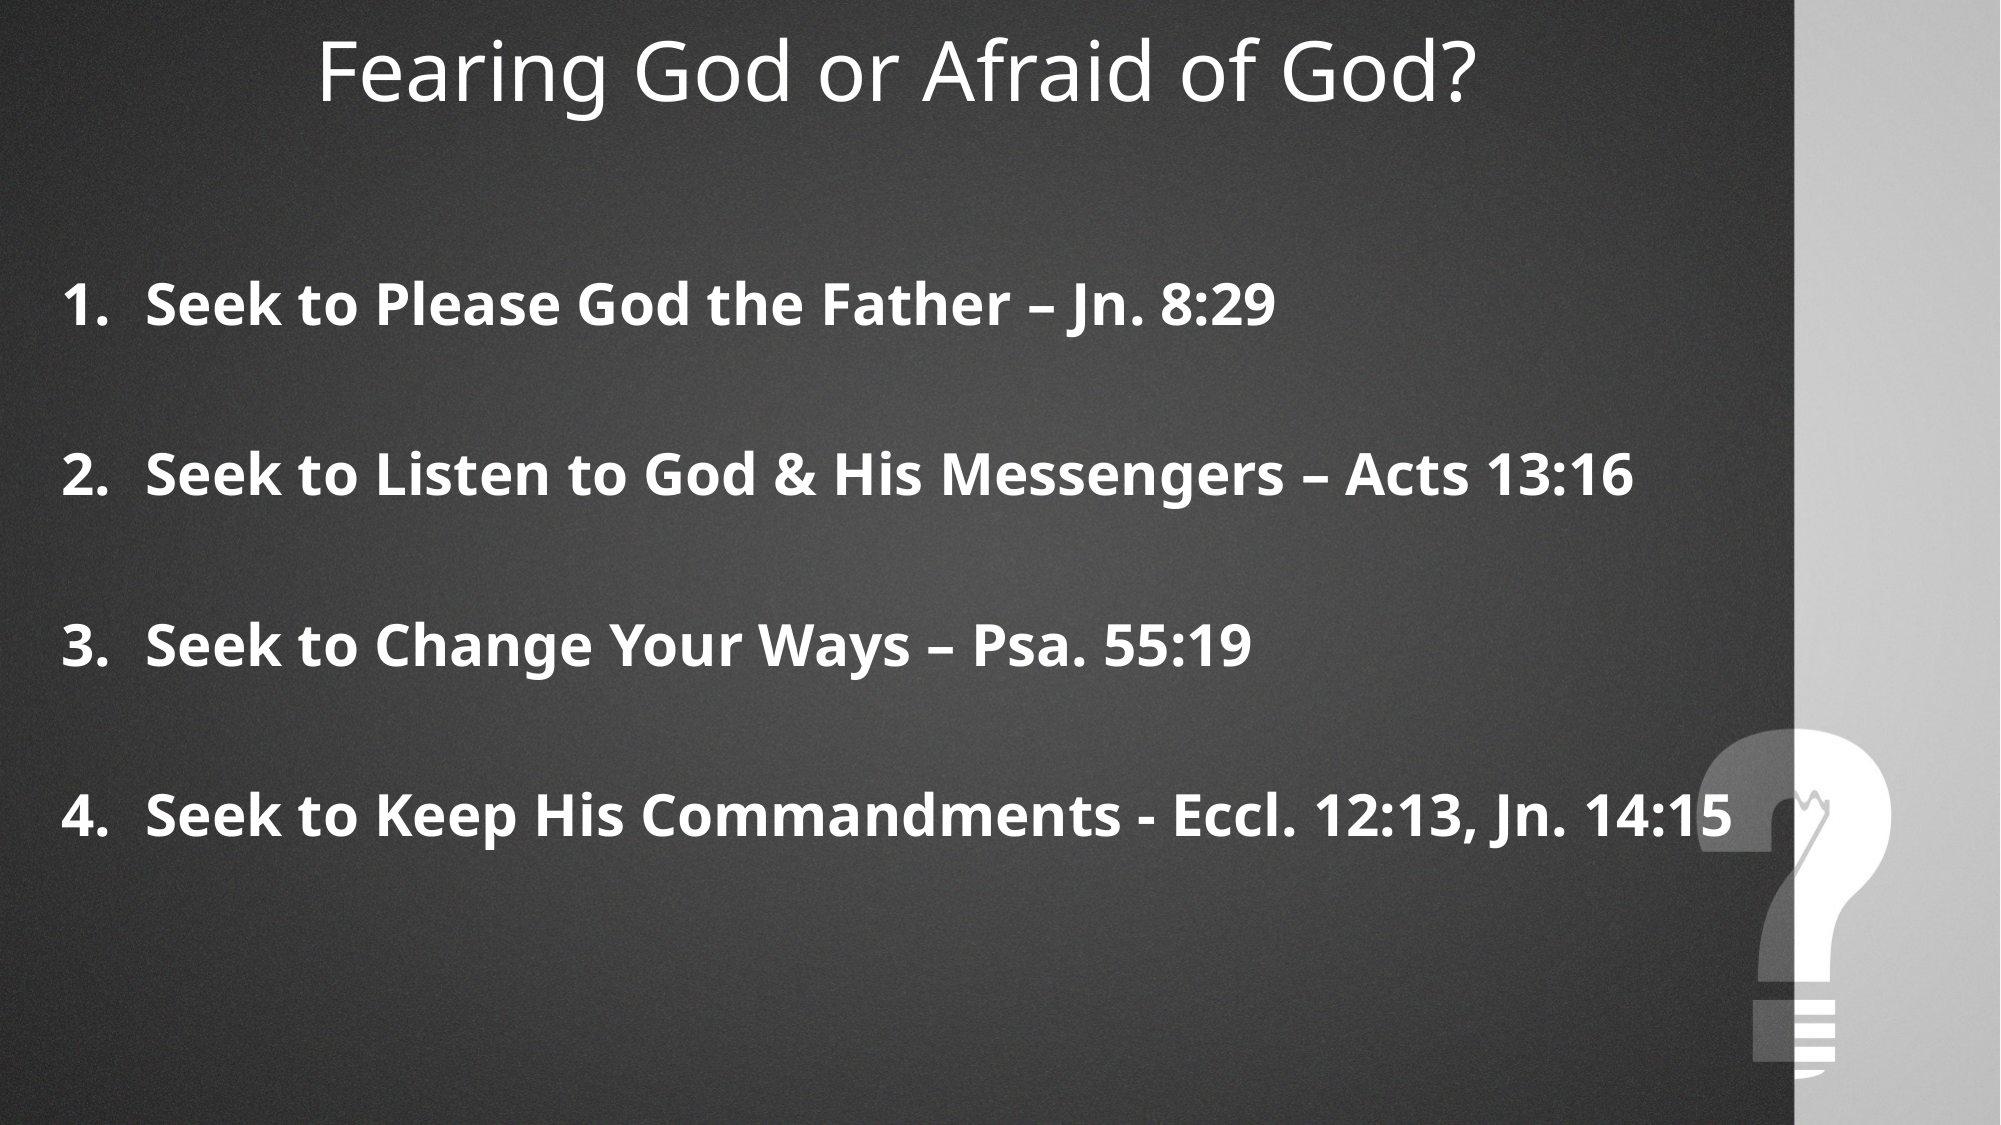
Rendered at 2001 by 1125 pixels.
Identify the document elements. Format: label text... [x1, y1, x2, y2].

text_box Seek to Please God the Father – Jn. 8:29 Seek to Listen to God & His Messengers – Acts 13:16 Seek to Change Your Ways – Psa. 55:19 Seek to Keep His Commandments - Eccl. 12:13, Jn. 14:15 [46, 176, 1795, 1100]
list Fearing God or Afraid of God? [0, 0, 1795, 139]
picture [0, 0, 2001, 1125]
